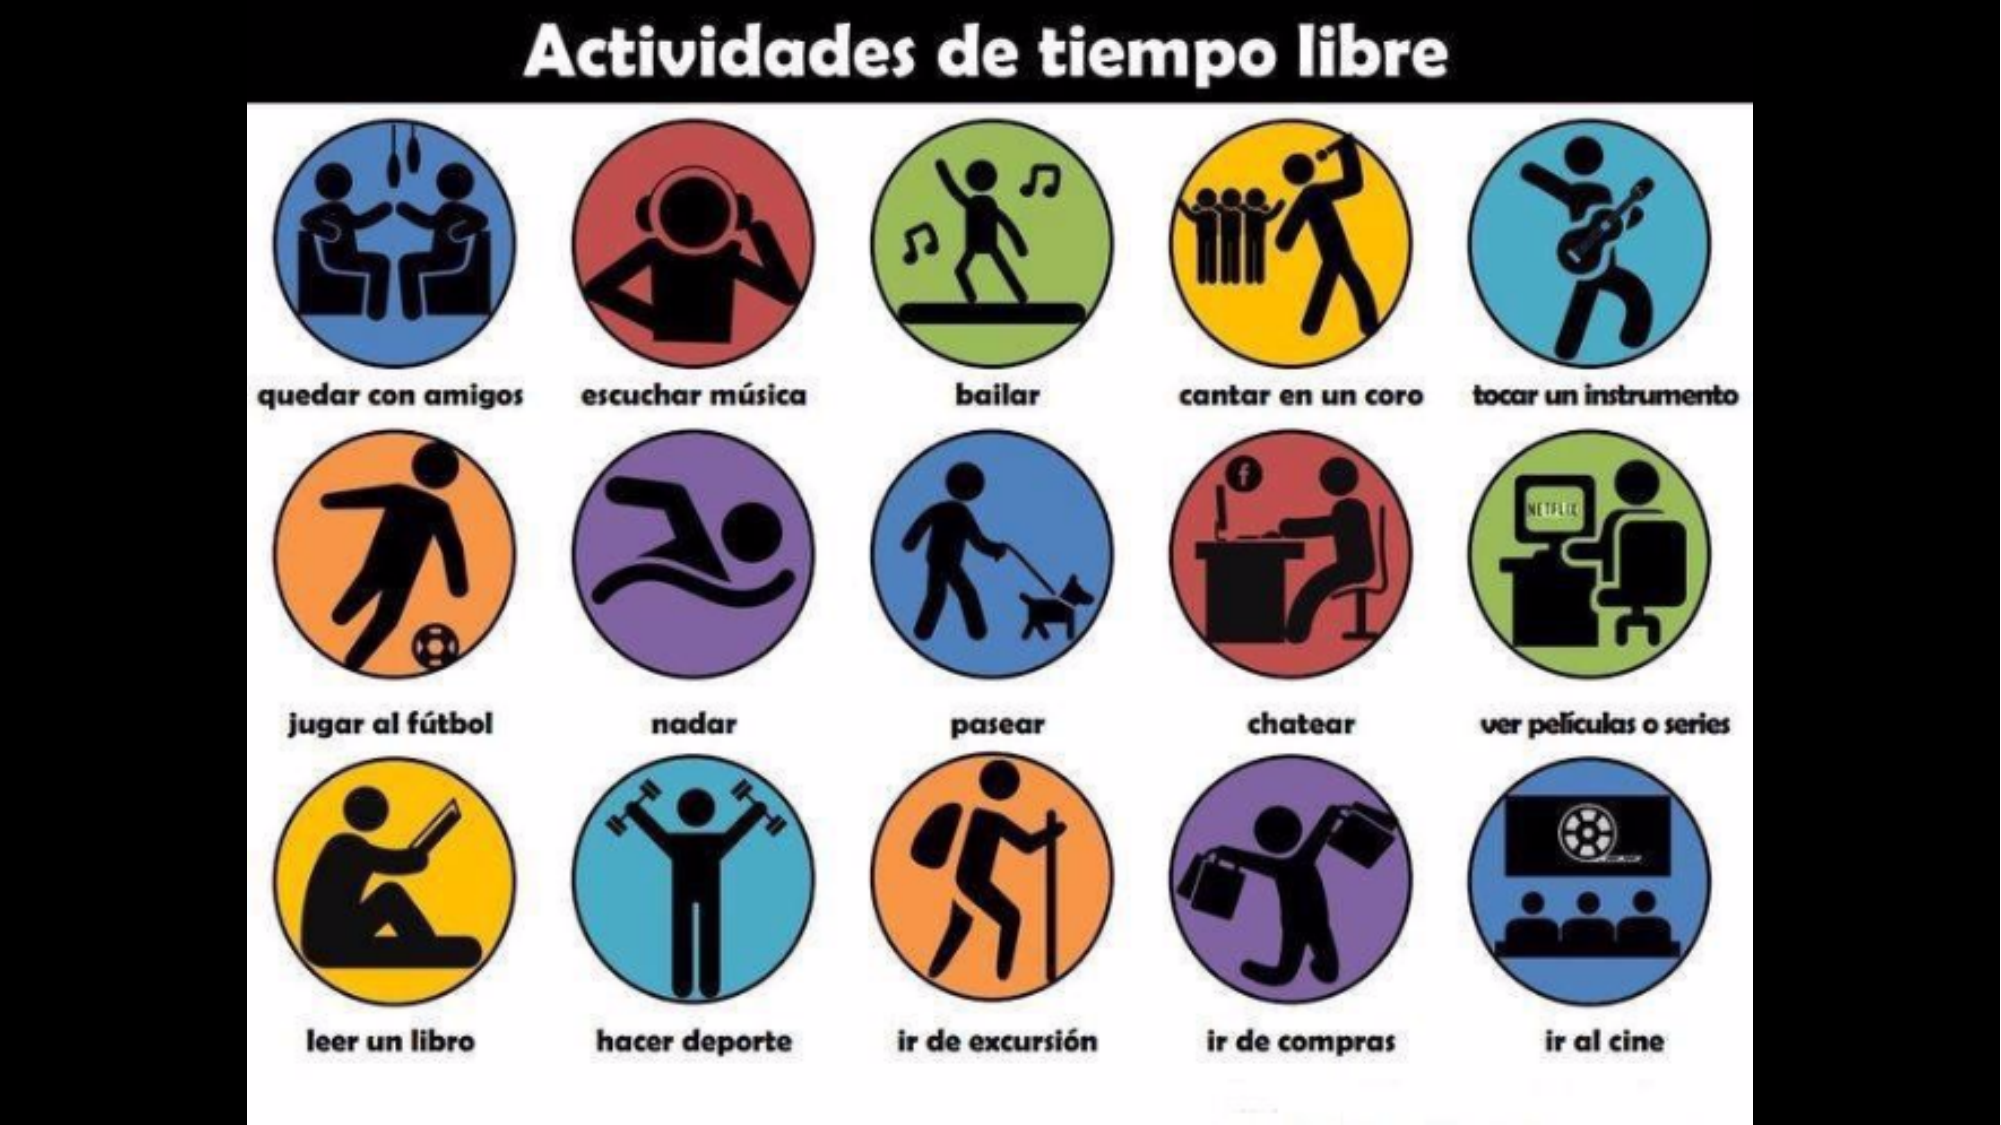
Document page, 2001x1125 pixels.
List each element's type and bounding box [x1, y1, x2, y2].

picture [247, 0, 1753, 1125]
